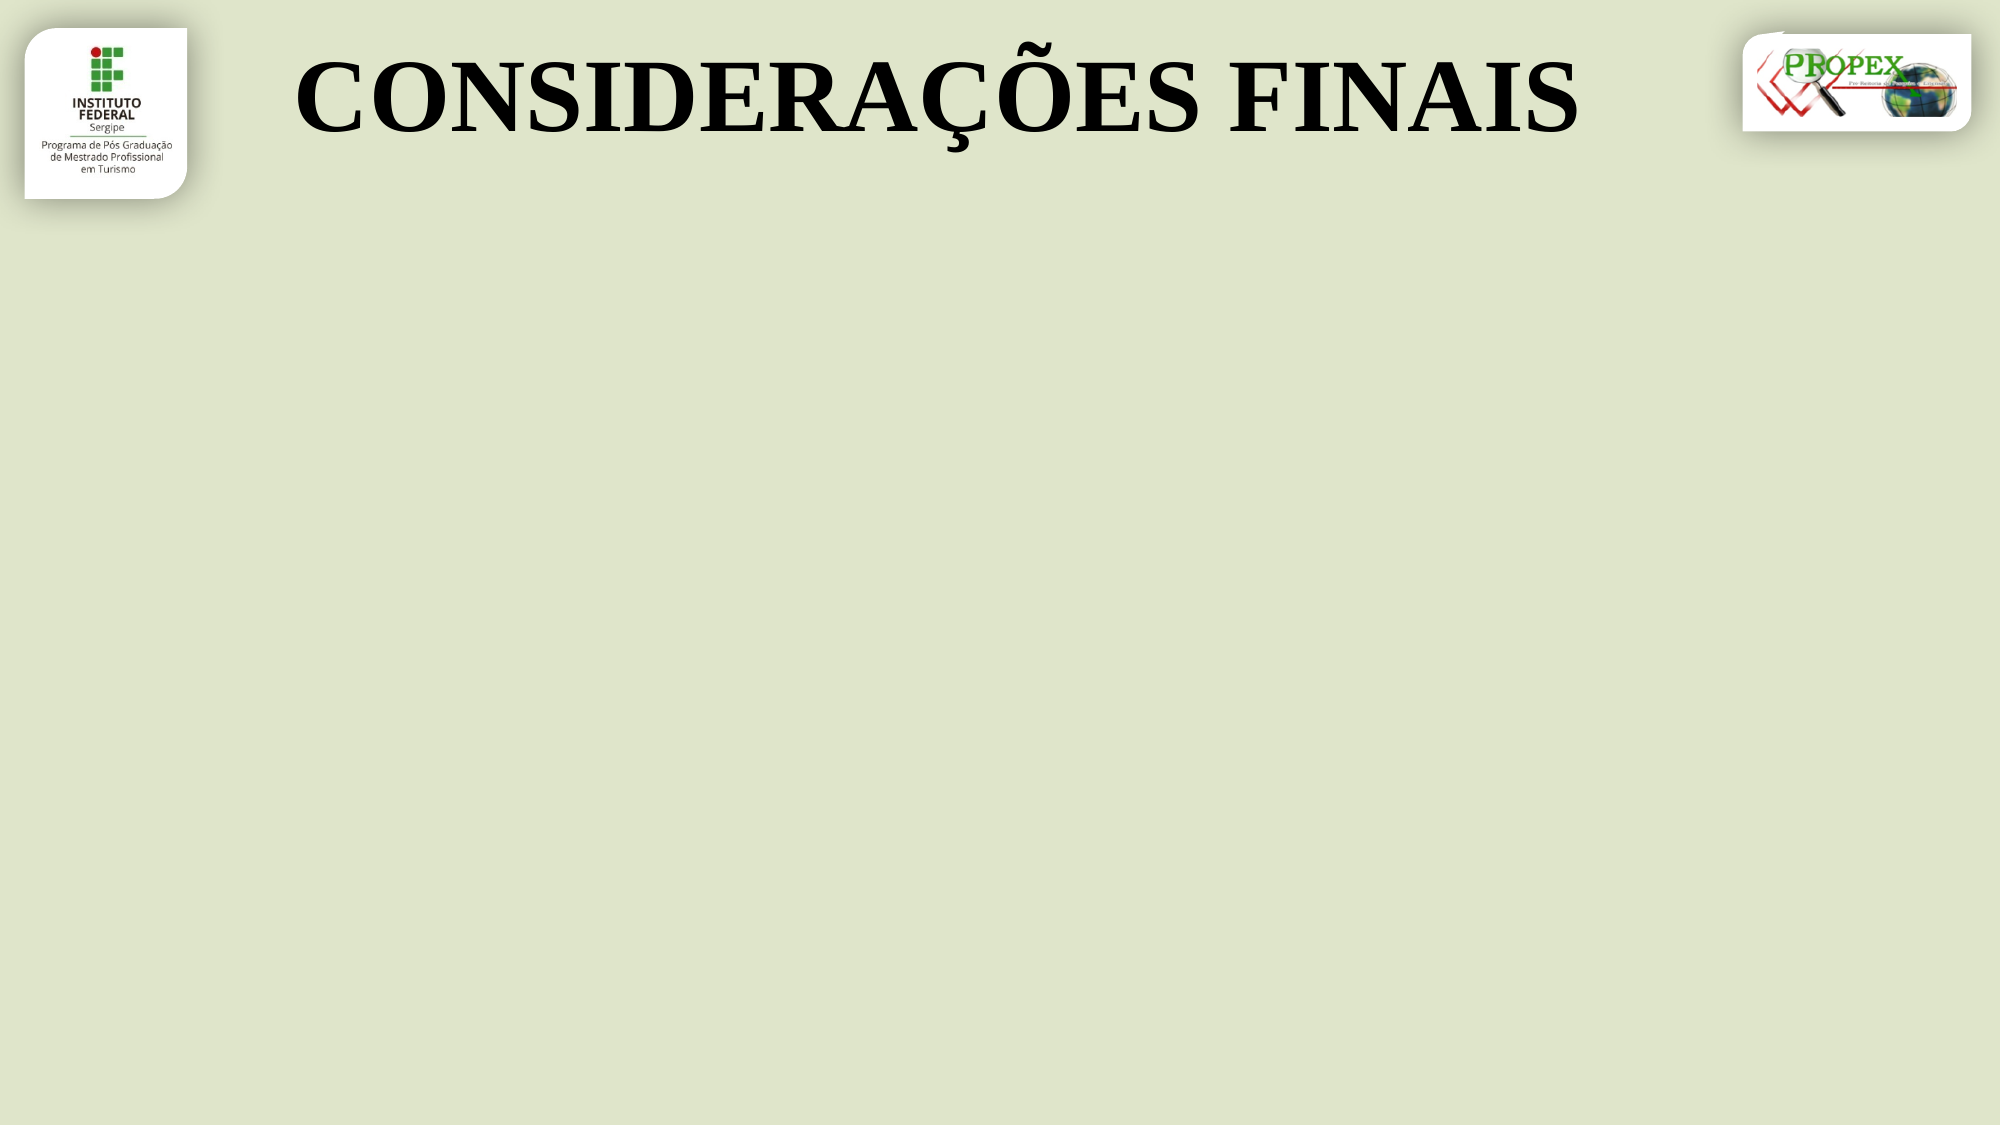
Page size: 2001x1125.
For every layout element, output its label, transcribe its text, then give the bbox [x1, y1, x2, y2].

picture [31, 35, 181, 192]
text_box CONSIDERAÇÕES FINAIS [203, 19, 1737, 146]
picture [1749, 41, 1965, 125]
